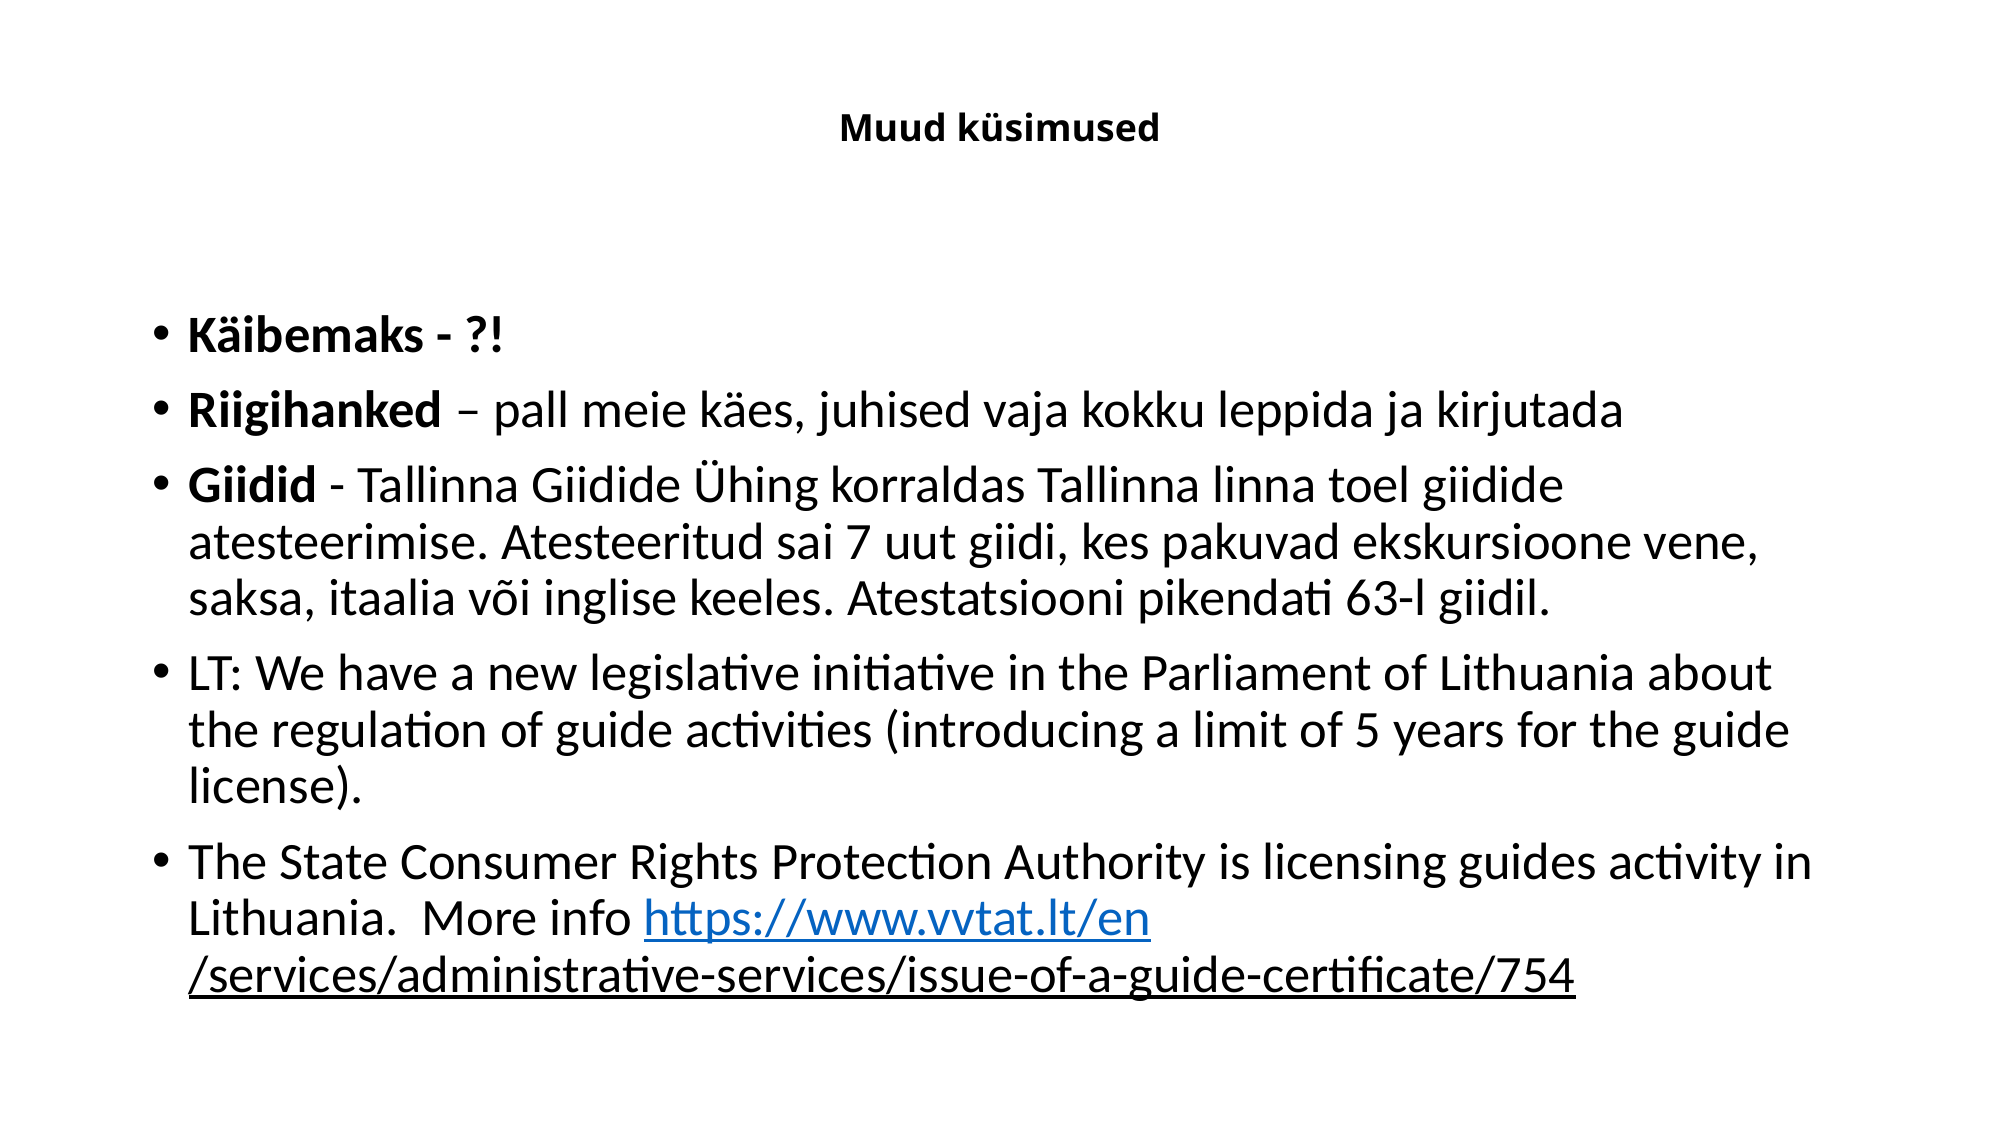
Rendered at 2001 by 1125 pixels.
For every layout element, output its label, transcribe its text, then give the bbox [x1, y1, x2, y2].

list Käibemaks - ?! Riigihanked – pall meie käes, juhised vaja kokku leppida ja kirjutada Giidid - Tallinna Giidide Ühing korraldas Tallinna linna toel giidide atesteerimise. Atesteeritud sai 7 uut giidi, kes pakuvad ekskursioone vene, saksa, itaalia või inglise keeles. Atestatsiooni pikendati 63-l giidil. LT: We have a new legislative initiative in the Parliament of Lithuania about the regulation of guide activities (introducing a limit of 5 years for the guide license). The State Consumer Rights Protection Authority is licensing guides activity in Lithuania. More info https://www.vvtat.lt/en/services/administrative-services/issue-of-a-guide-certificate/754 [137, 299, 1863, 1014]
title Muud küsimused [137, 59, 1863, 203]
